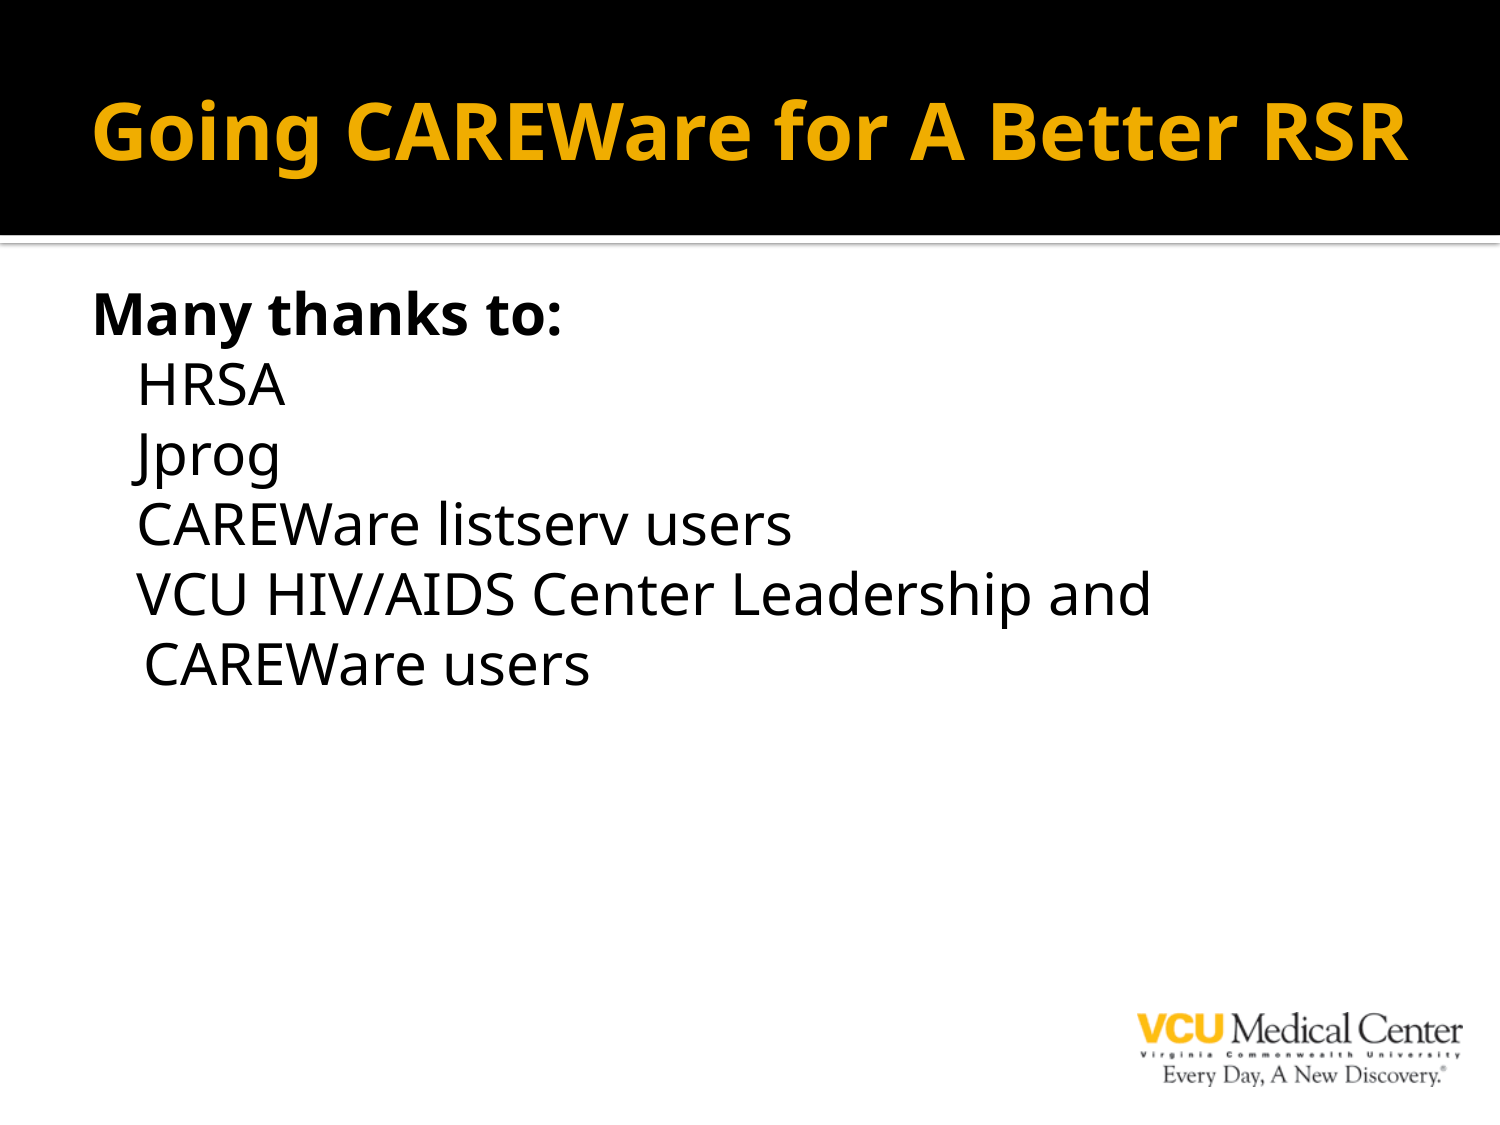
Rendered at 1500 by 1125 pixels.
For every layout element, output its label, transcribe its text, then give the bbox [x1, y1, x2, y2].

picture [1137, 1012, 1463, 1087]
list Many thanks to: HRSA Jprog CAREWare listserv users VCU HIV/AIDS Center Leadership and CAREWare users [62, 262, 1413, 1022]
title Going CAREWare for A Better RSR [75, 25, 1425, 231]
